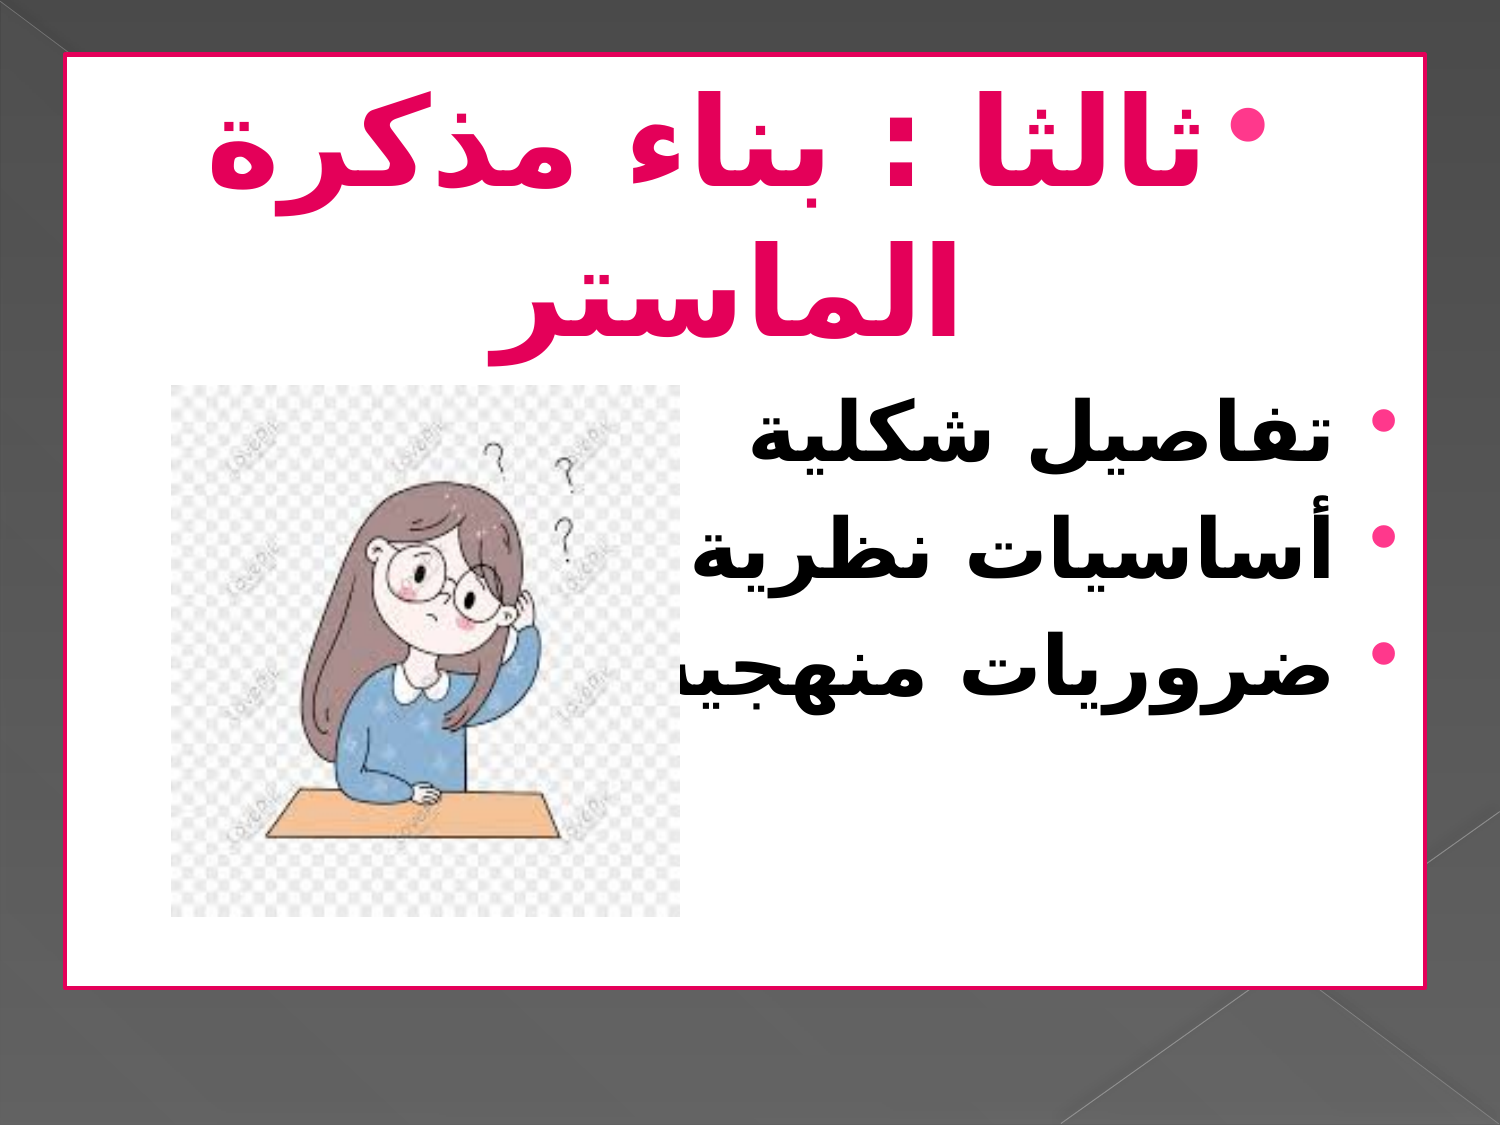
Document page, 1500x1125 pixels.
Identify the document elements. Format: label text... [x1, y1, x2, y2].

list ثالثا : بناء مذكرة الماستر تفاصيل شكلية أساسيات نظرية ضروريات منهجية [63, 52, 1427, 990]
picture [170, 385, 680, 918]
